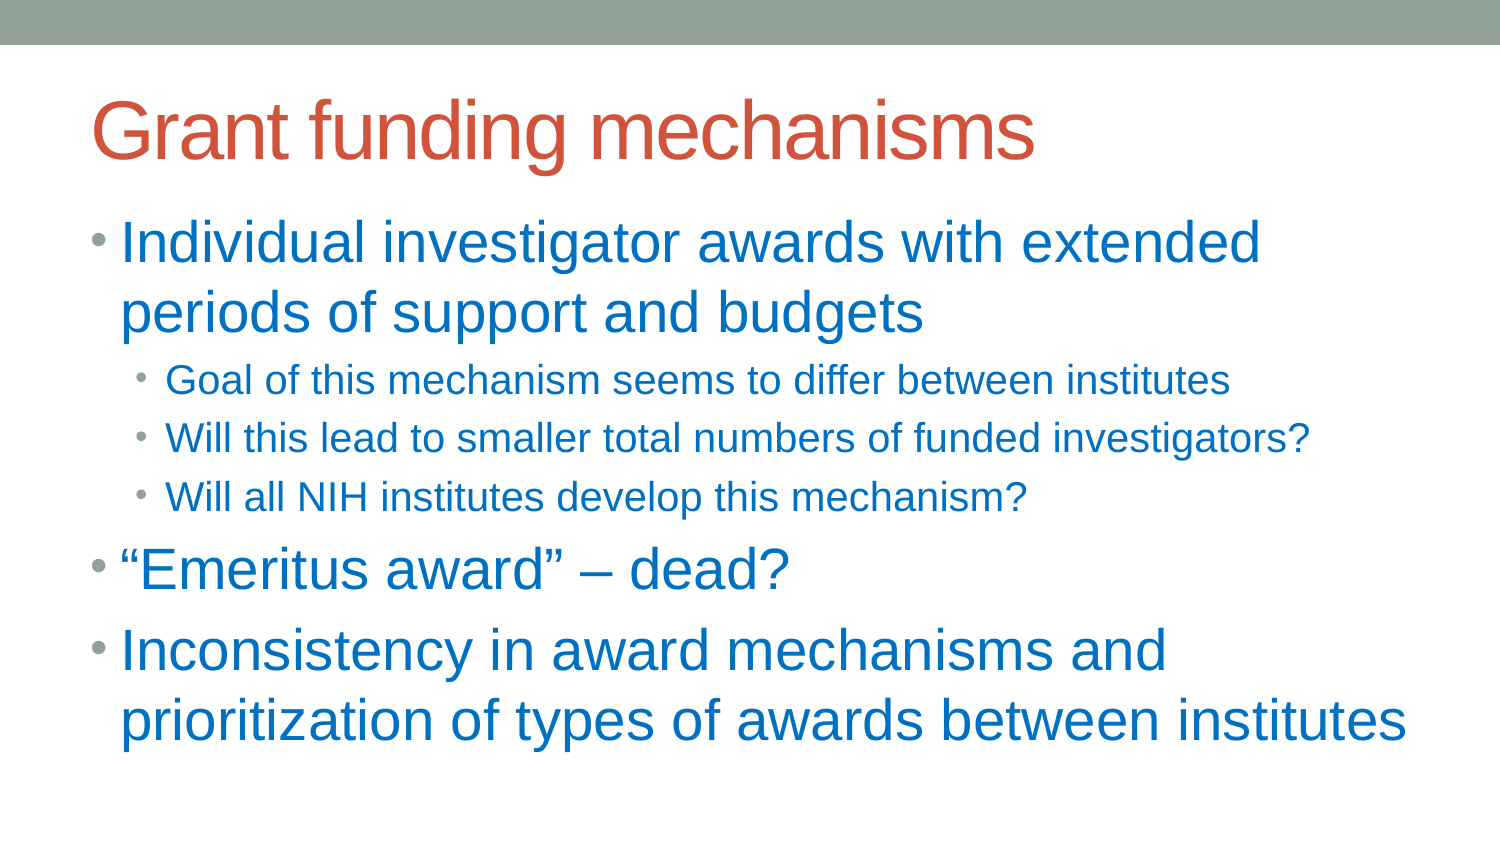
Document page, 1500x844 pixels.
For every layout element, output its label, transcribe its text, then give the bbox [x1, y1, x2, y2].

title Grant funding mechanisms [75, 65, 1425, 188]
list Individual investigator awards with extended periods of support and budgets Goal of this mechanism seems to differ between institutes Will this lead to smaller total numbers of funded investigators? Will all NIH institutes develop this mechanism? “Emeritus award” – dead? Inconsistency in award mechanisms and prioritization of types of awards between institutes [75, 196, 1425, 797]
